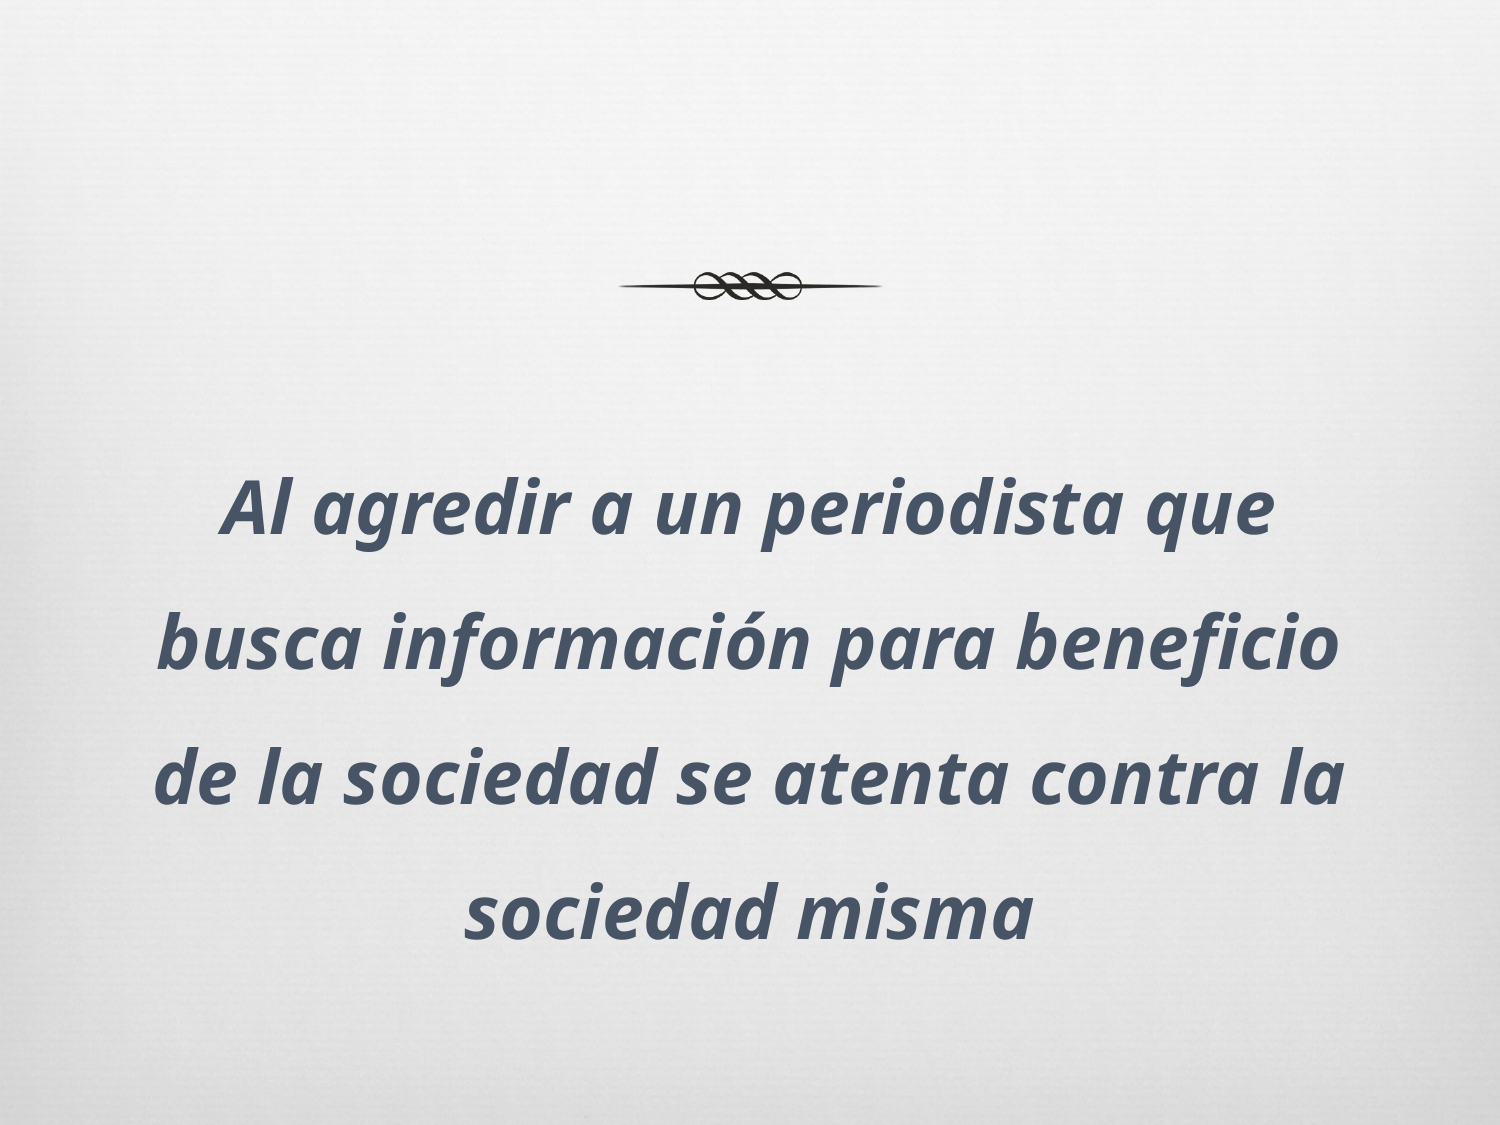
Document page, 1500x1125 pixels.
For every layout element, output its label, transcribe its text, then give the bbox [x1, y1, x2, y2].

picture [615, 272, 885, 300]
list Al agredir a un periodista que busca información para beneficio de la sociedad se atenta contra la sociedad misma [112, 407, 1388, 1063]
